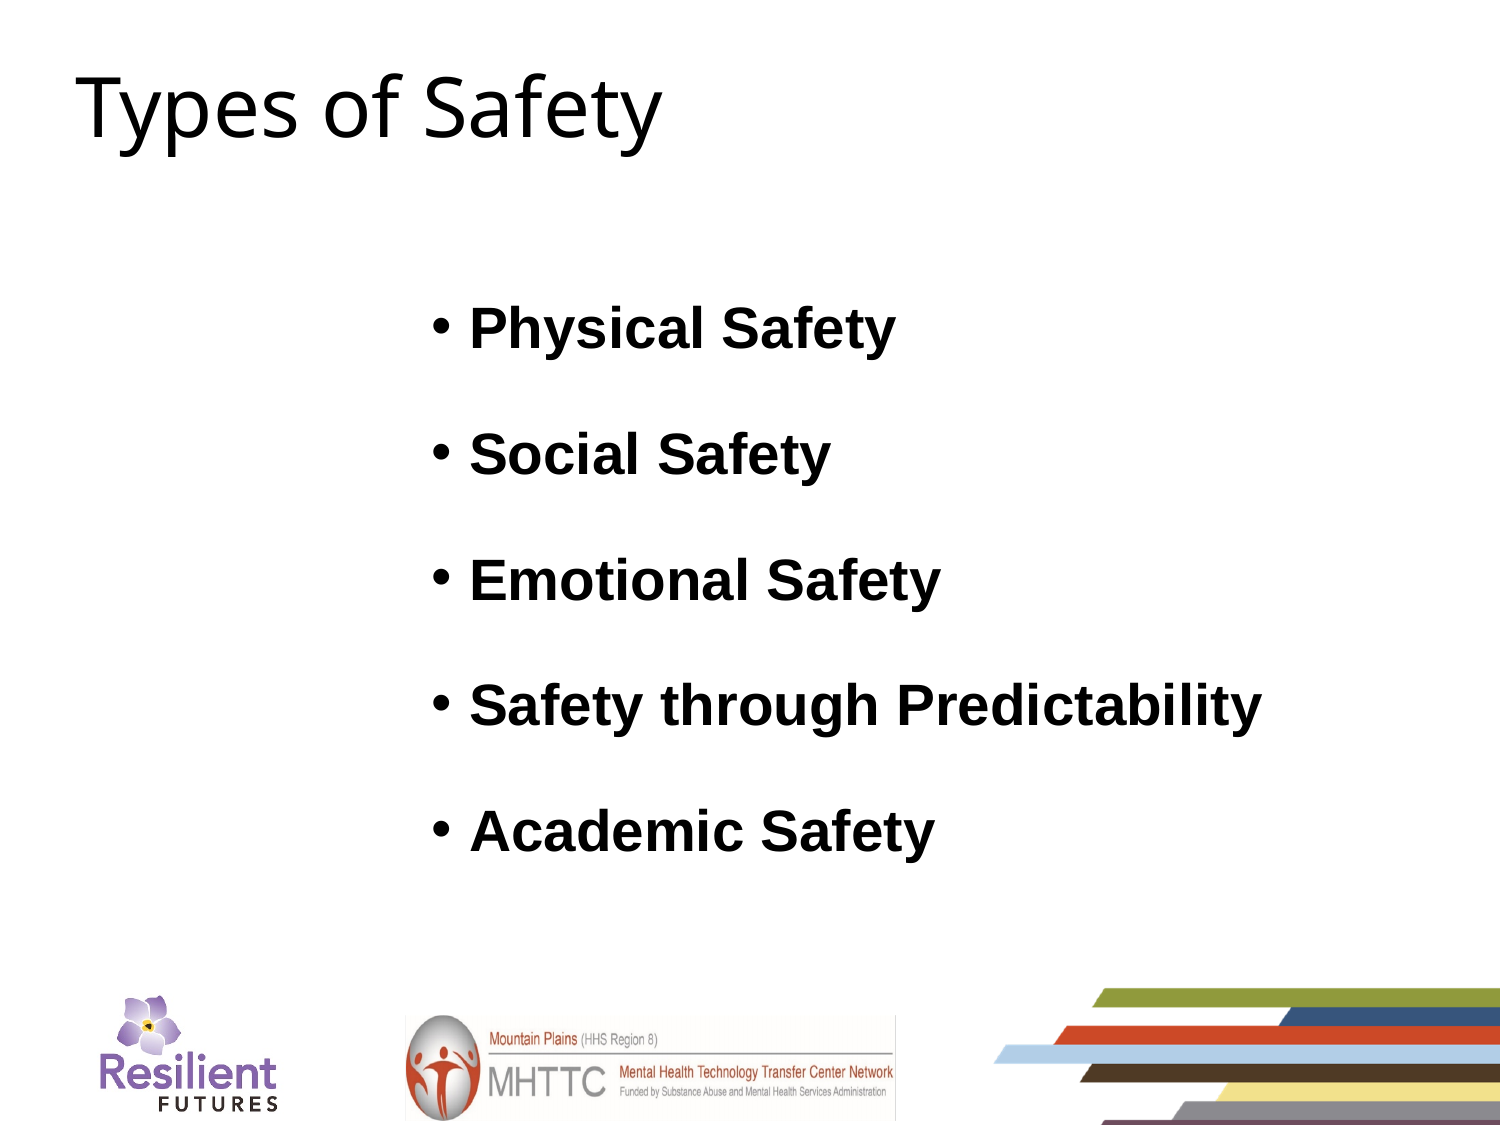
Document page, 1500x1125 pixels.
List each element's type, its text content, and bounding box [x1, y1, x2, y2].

picture [967, 971, 1500, 1125]
picture [401, 1010, 900, 1125]
title Types of Safety [60, 16, 1466, 205]
list Physical Safety Social Safety Emotional Safety Safety through Predictability Academic Safety [416, 248, 1384, 969]
picture [86, 982, 291, 1125]
